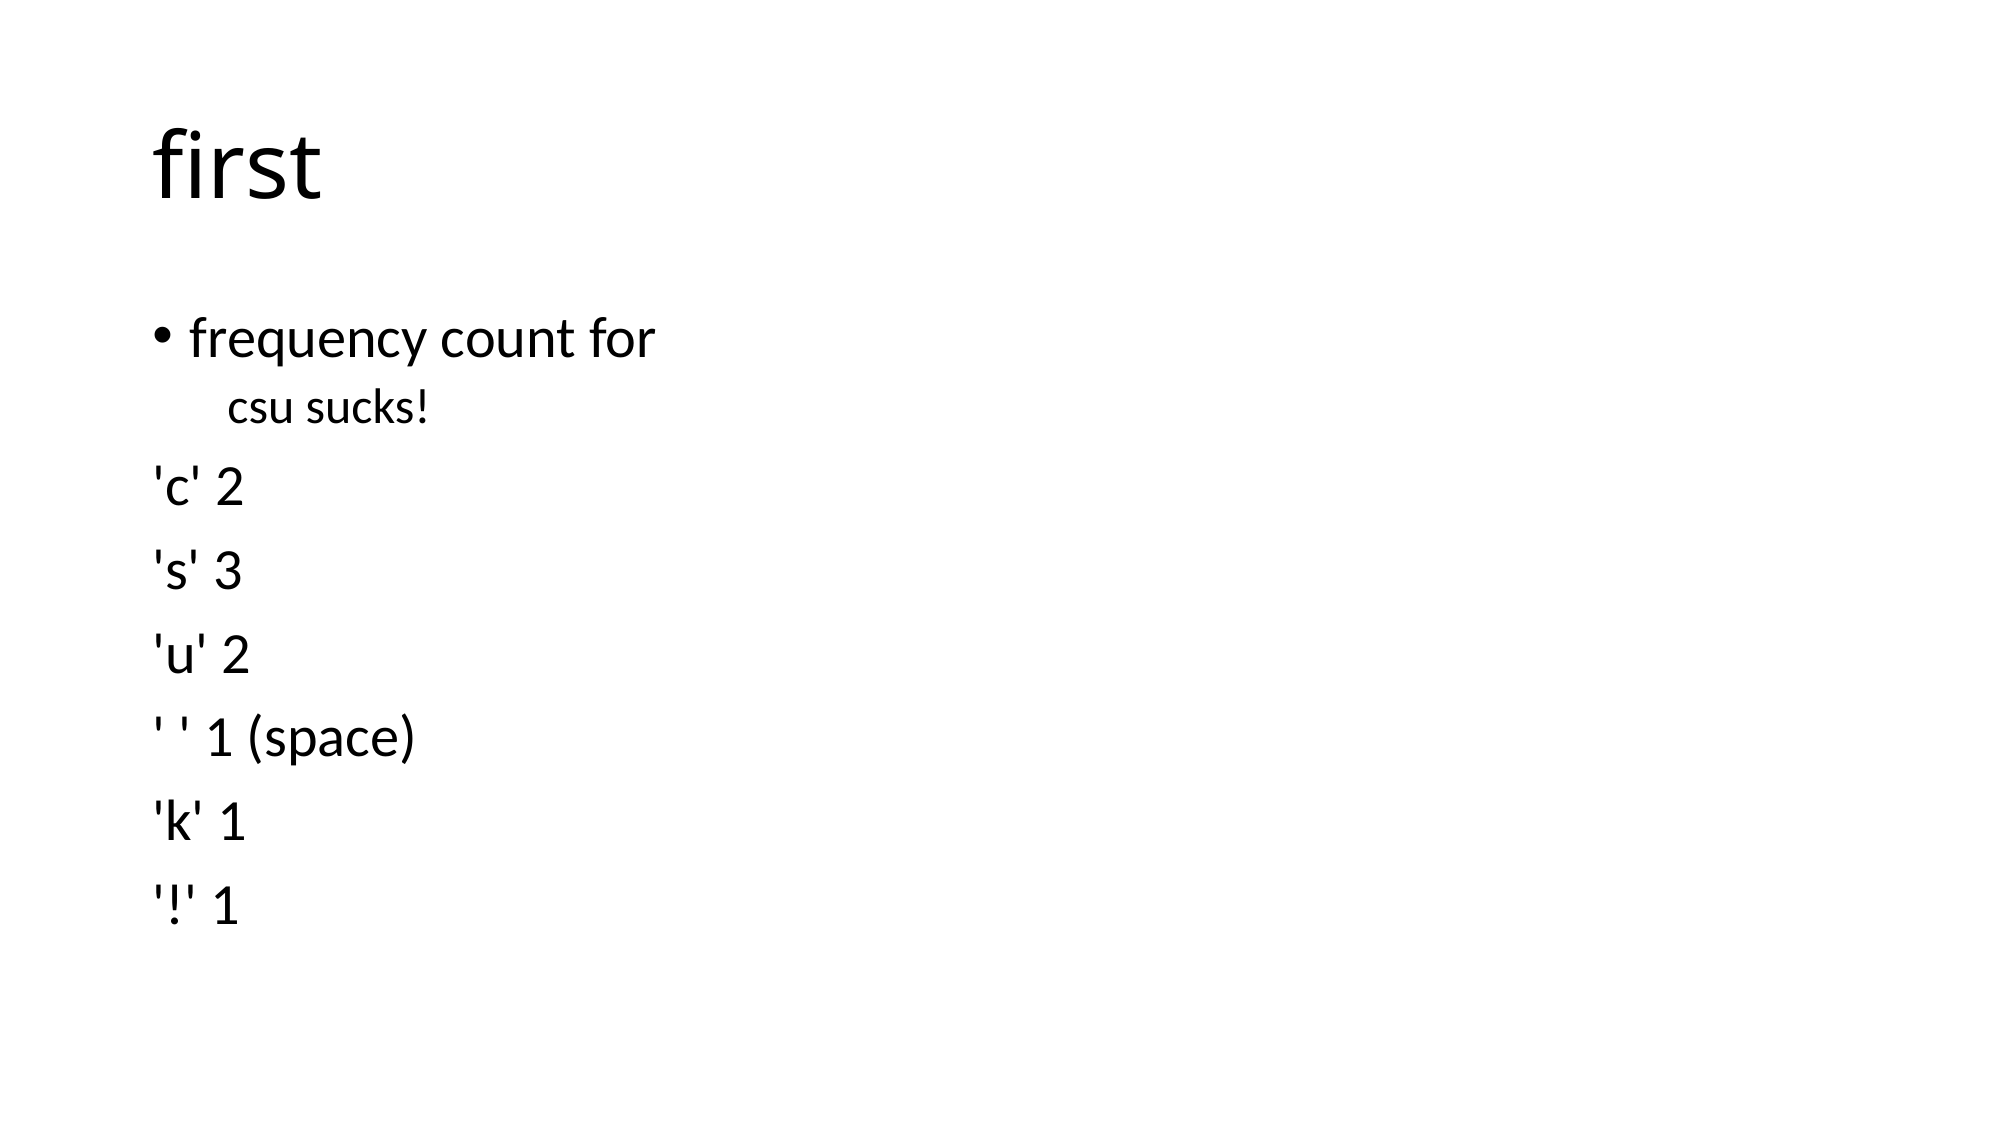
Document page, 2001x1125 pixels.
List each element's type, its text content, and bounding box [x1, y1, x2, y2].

title first [137, 59, 1863, 278]
list frequency count for csu sucks! 'c' 2 's' 3 'u' 2 ' ' 1 (space) 'k' 1 '!' 1 [137, 299, 1863, 1014]
